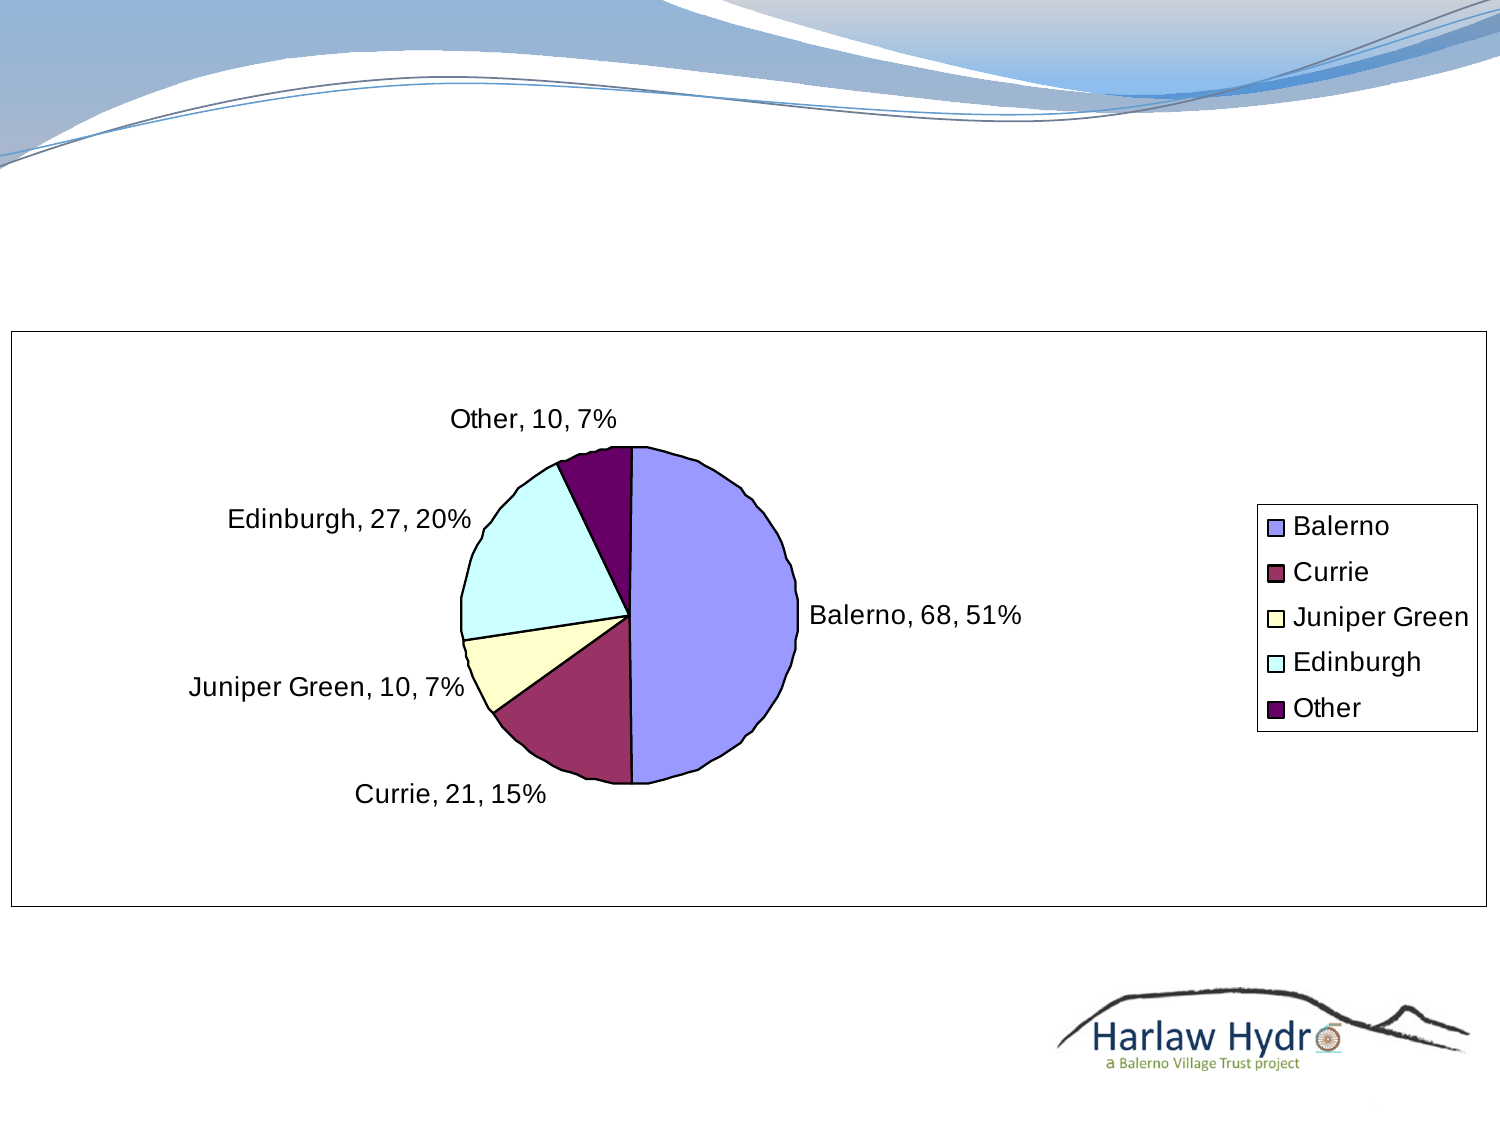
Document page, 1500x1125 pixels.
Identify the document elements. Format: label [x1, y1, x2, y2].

picture [1055, 987, 1471, 1106]
text_box [0, 319, 1500, 918]
